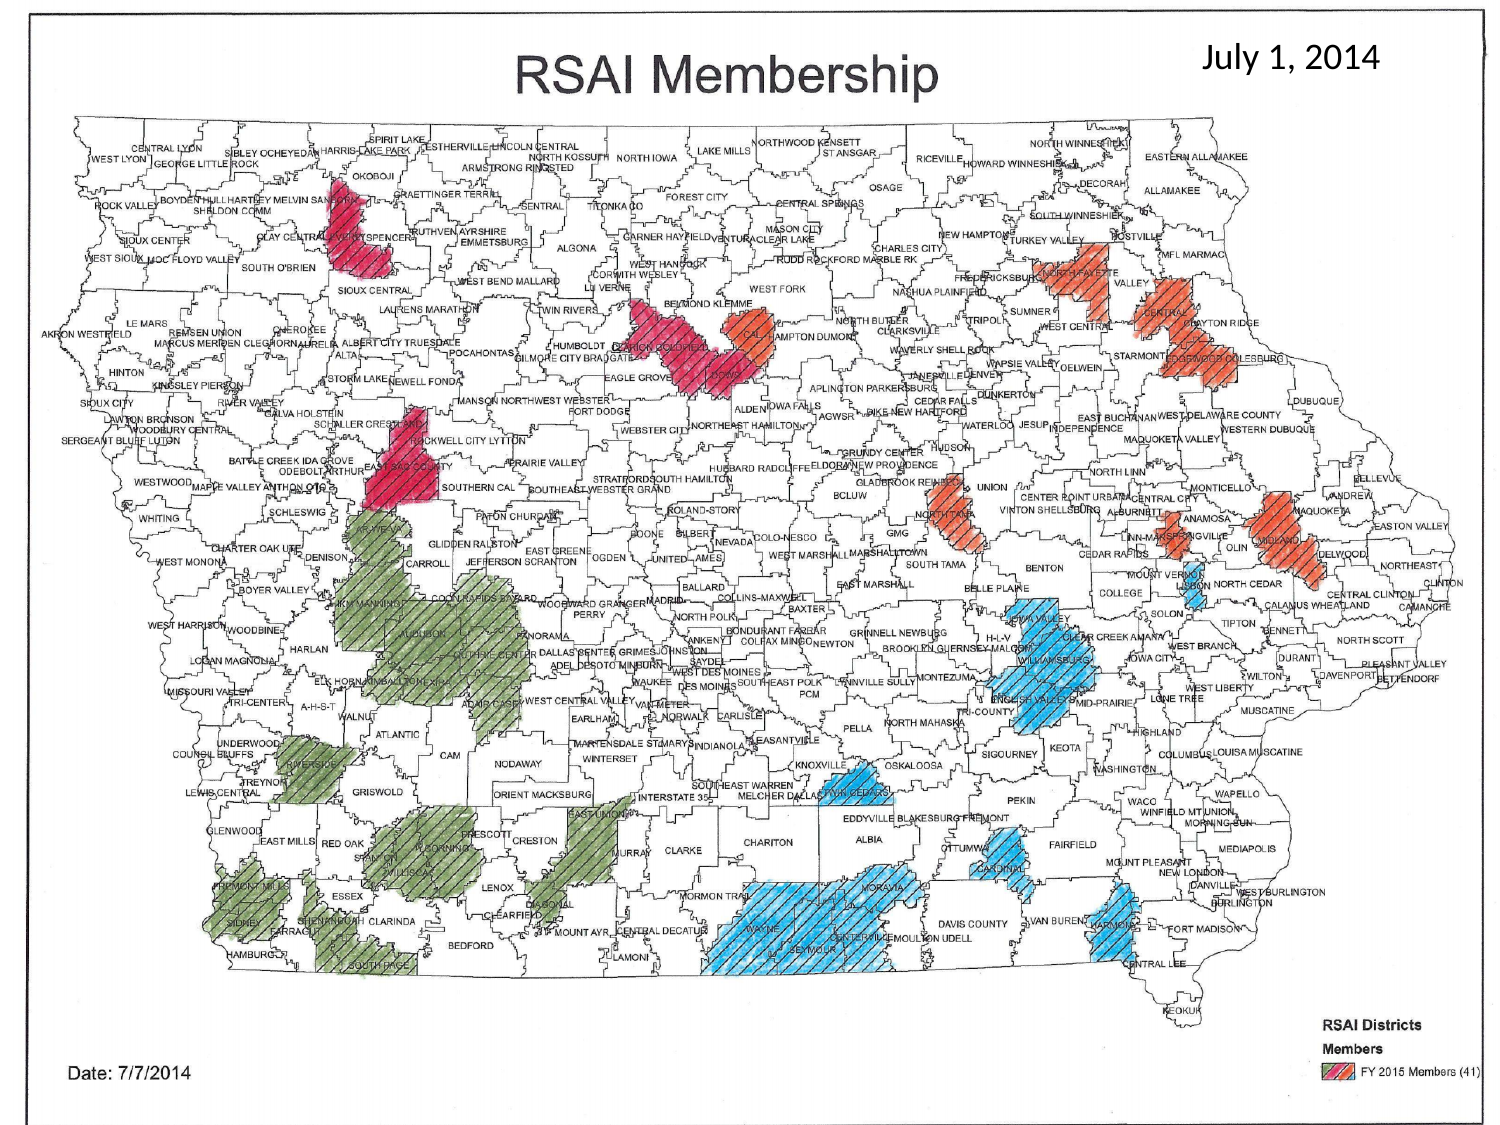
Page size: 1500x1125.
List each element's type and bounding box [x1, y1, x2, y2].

list [12, 0, 1500, 1125]
